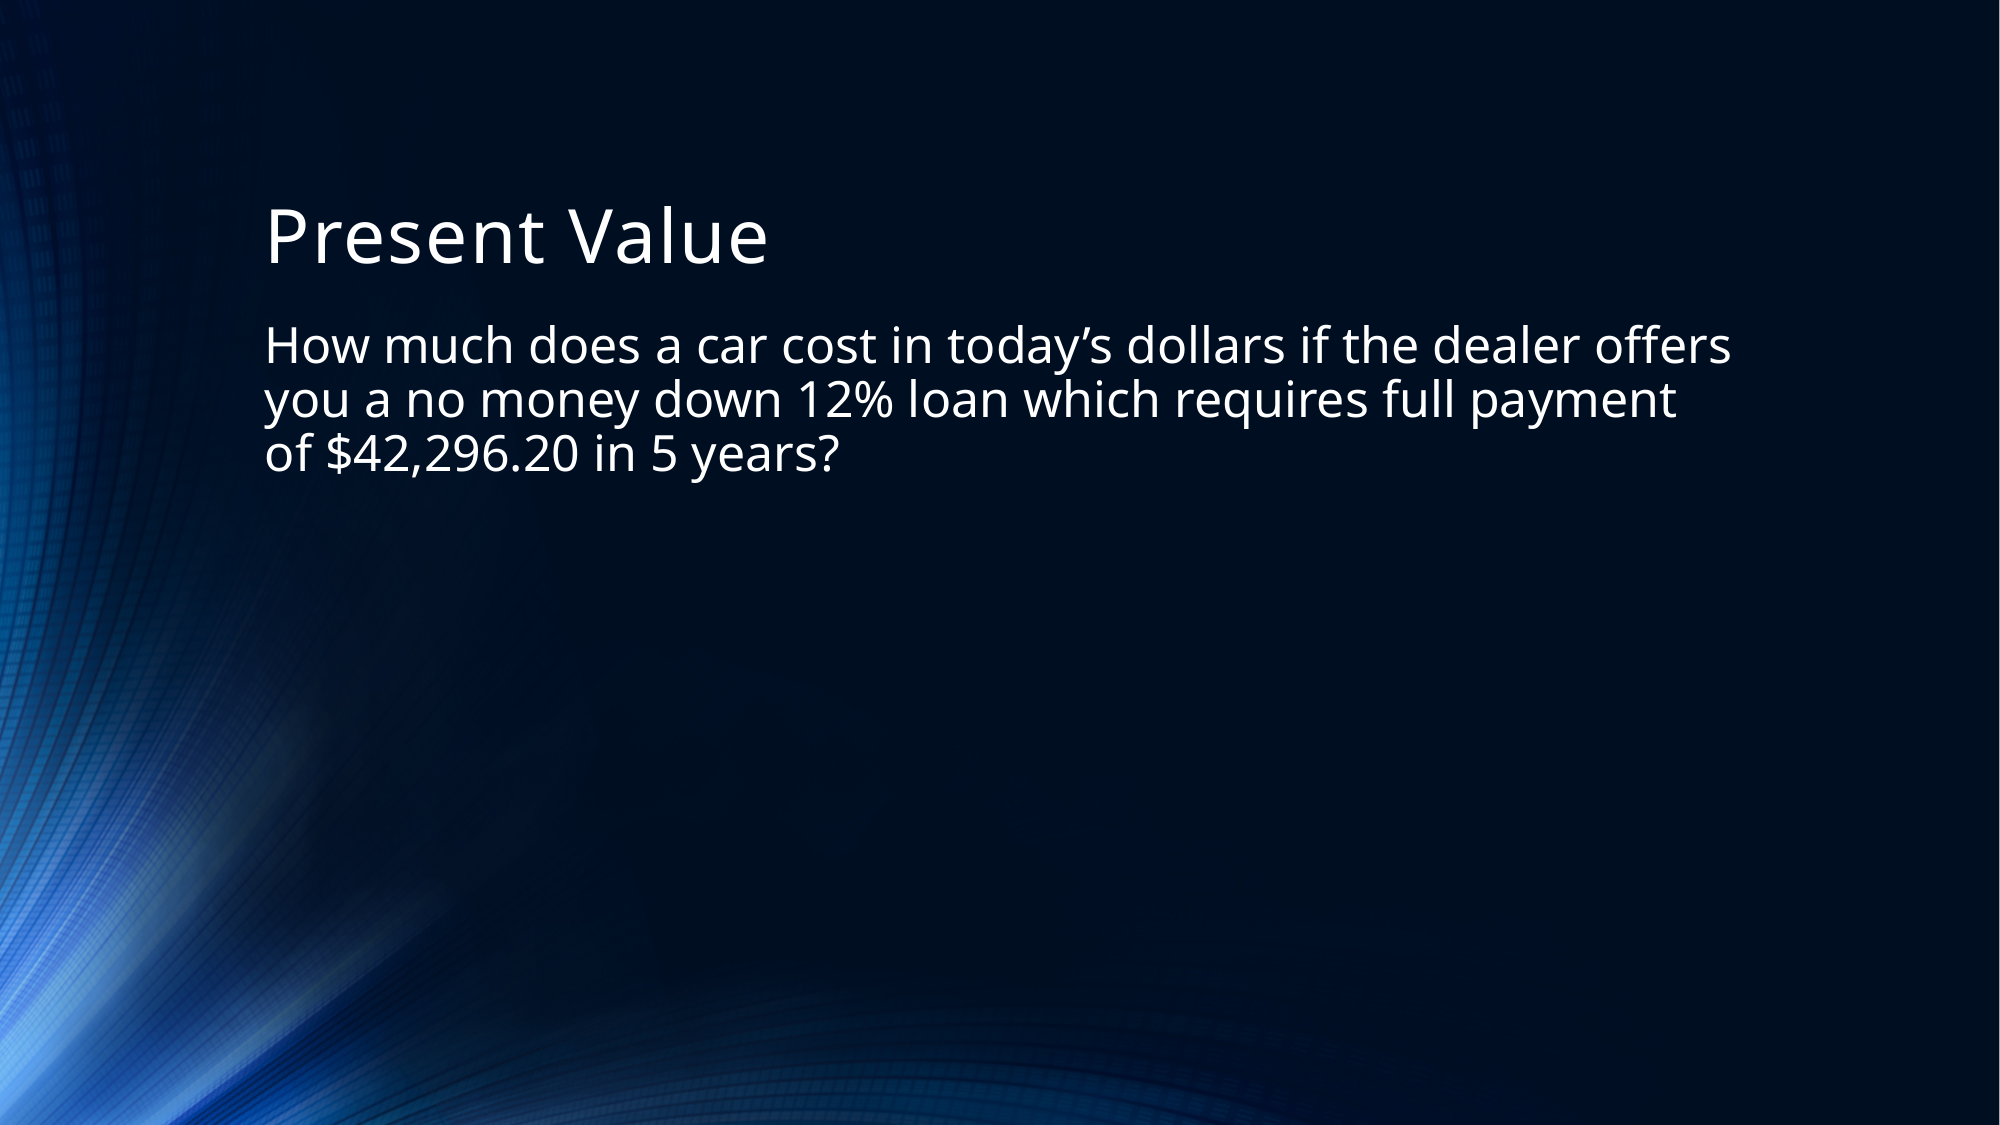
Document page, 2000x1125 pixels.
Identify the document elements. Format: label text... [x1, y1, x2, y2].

list How much does a car cost in today’s dollars if the dealer offers you a no money down 12% loan which requires full payment of $42,296.20 in 5 years? [249, 312, 1749, 988]
title Present Value [249, 62, 1750, 288]
picture [0, 0, 2000, 1125]
